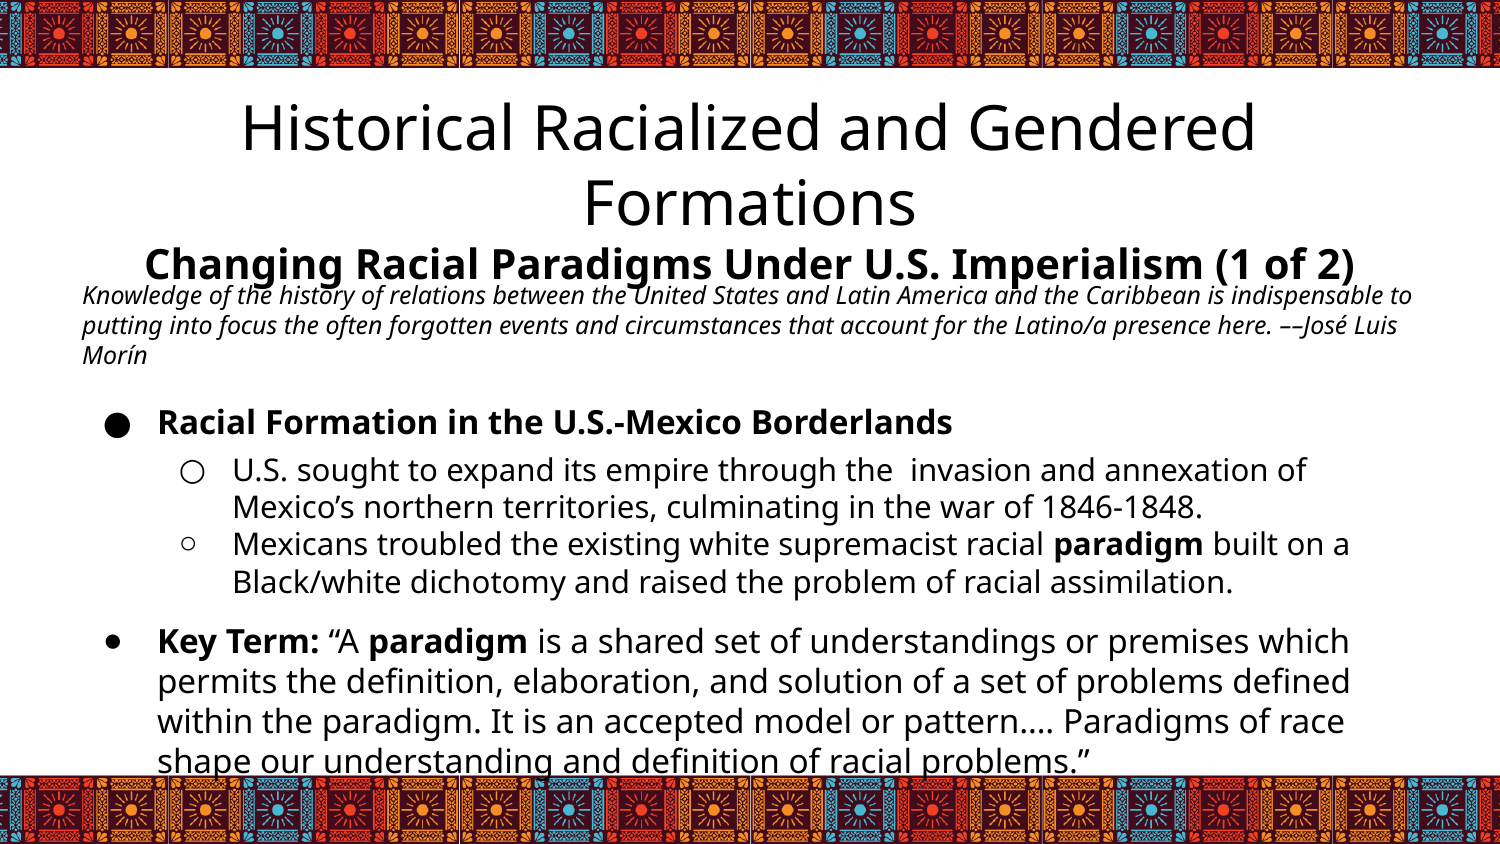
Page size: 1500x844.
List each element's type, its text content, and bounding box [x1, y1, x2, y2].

title Historical Racialized and Gendered Formations Changing Racial Paradigms Under U.S. Imperialism (1 of 2) [51, 72, 1449, 225]
list Knowledge of the history of relations between the United States and Latin America and the Caribbean is indispensable to putting into focus the often forgotten events and circumstances that account for the Latino/a presence here. ––José Luis Morín Racial Formation in the U.S.-Mexico Borderlands U.S. sought to expand its empire through the invasion and annexation of Mexico’s northern territories, culminating in the war of 1846-1848. Mexicans troubled the existing white supremacist racial paradigm built on a Black/white dichotomy and raised the problem of racial assimilation. Key Term: “A paradigm is a shared set of understandings or premises which permits the definition, elaboration, and solution of a set of problems defined within the paradigm. It is an accepted model or pattern…. Paradigms of race shape our understanding and definition of racial problems.” [67, 264, 1433, 750]
picture [0, 0, 1500, 844]
